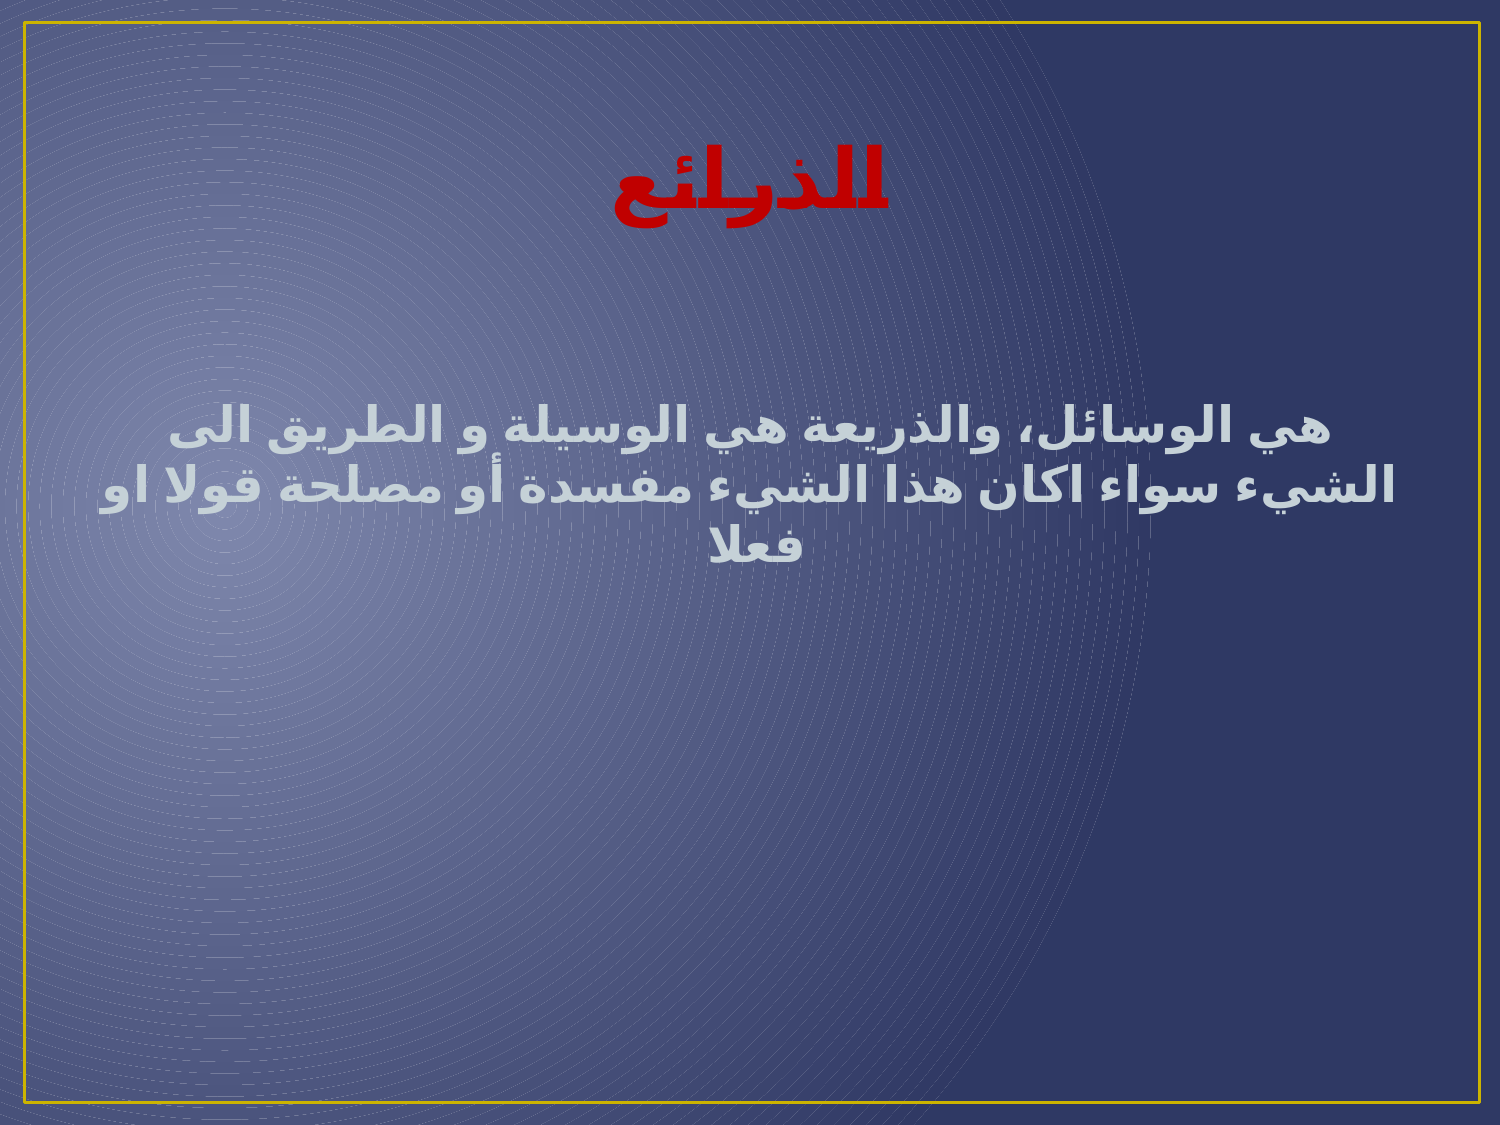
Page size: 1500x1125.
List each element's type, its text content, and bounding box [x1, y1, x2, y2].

list هي الوسائل، والذريعة هي الوسيلة و الطريق الى الشيء سواء اكان هذا الشيء مفسدة أو مصلحة قولا او فعلا [75, 385, 1425, 1005]
title الذرائع [75, 45, 1425, 233]
